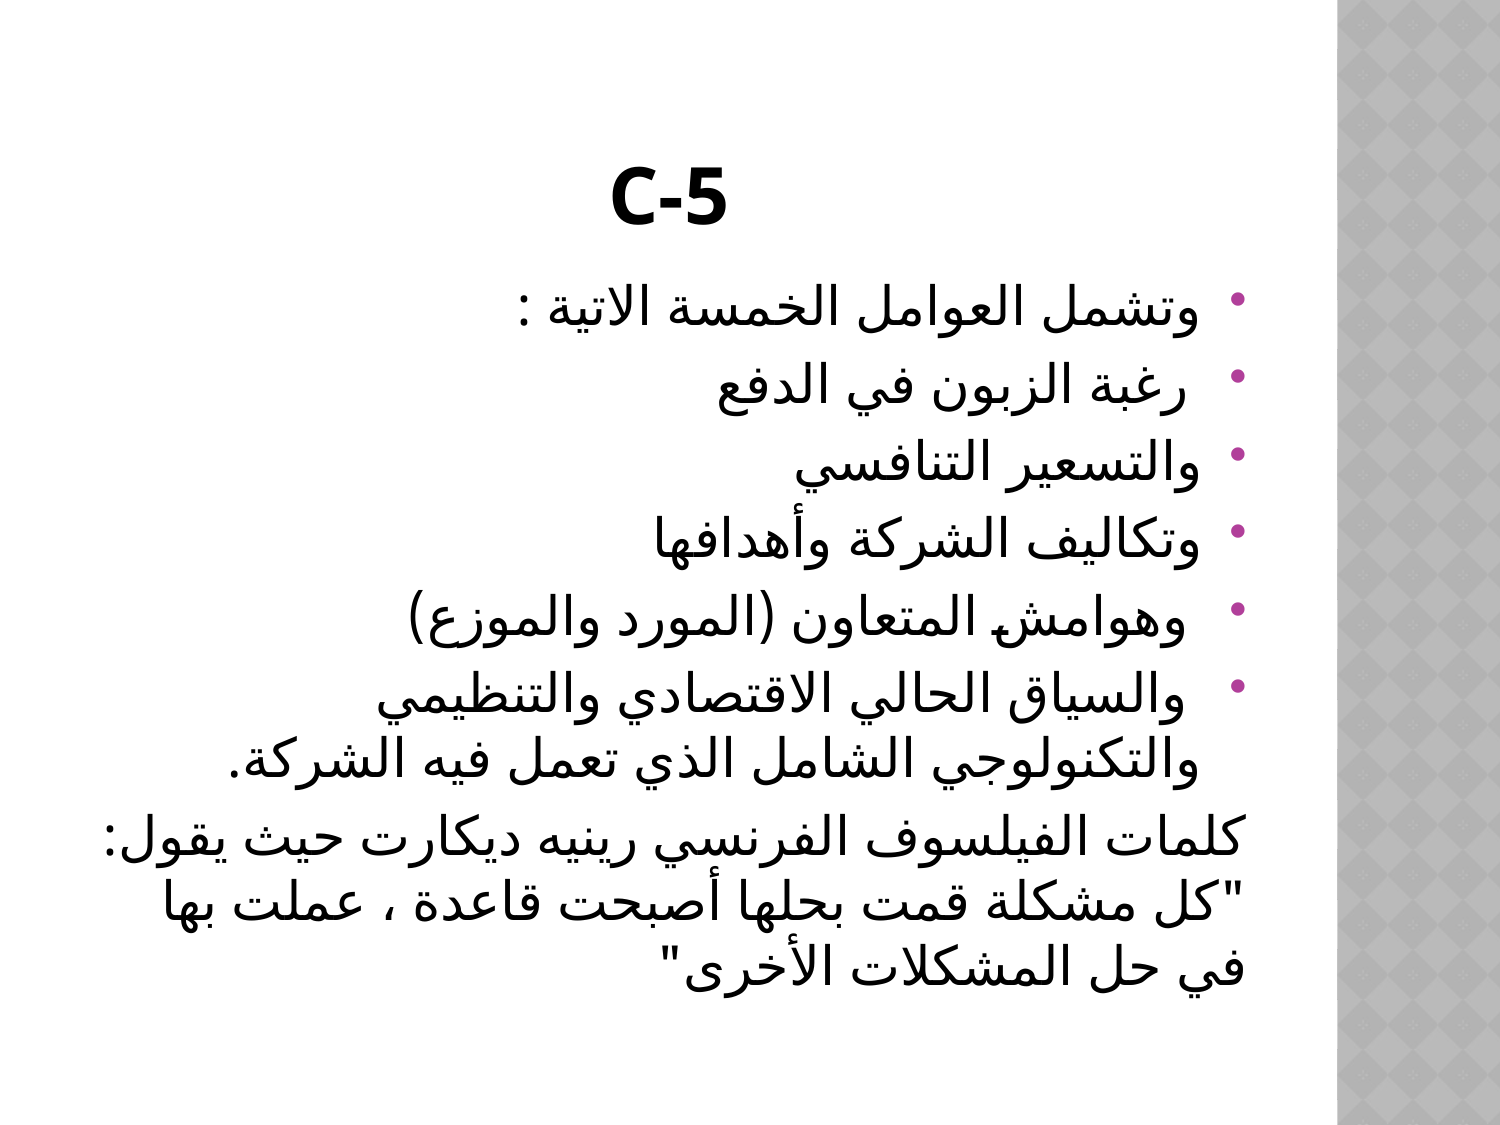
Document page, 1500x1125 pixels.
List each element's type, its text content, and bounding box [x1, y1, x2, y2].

list وتشمل العوامل الخمسة الاتية : رغبة الزبون في الدفع والتسعير التنافسي وتكاليف الشركة وأهدافها وهوامش المتعاون (المورد والموزع) والسياق الحالي الاقتصادي والتنظيمي والتكنولوجي الشامل الذي تعمل فيه الشركة. كلمات الفيلسوف الفرنسي رينيه ديكارت حيث يقول: "كل مشكلة قمت بحلها أصبحت قاعدة ، عملت بها في حل المشكلات الأخرى" [75, 264, 1263, 1059]
title C-5 [75, 52, 1263, 240]
